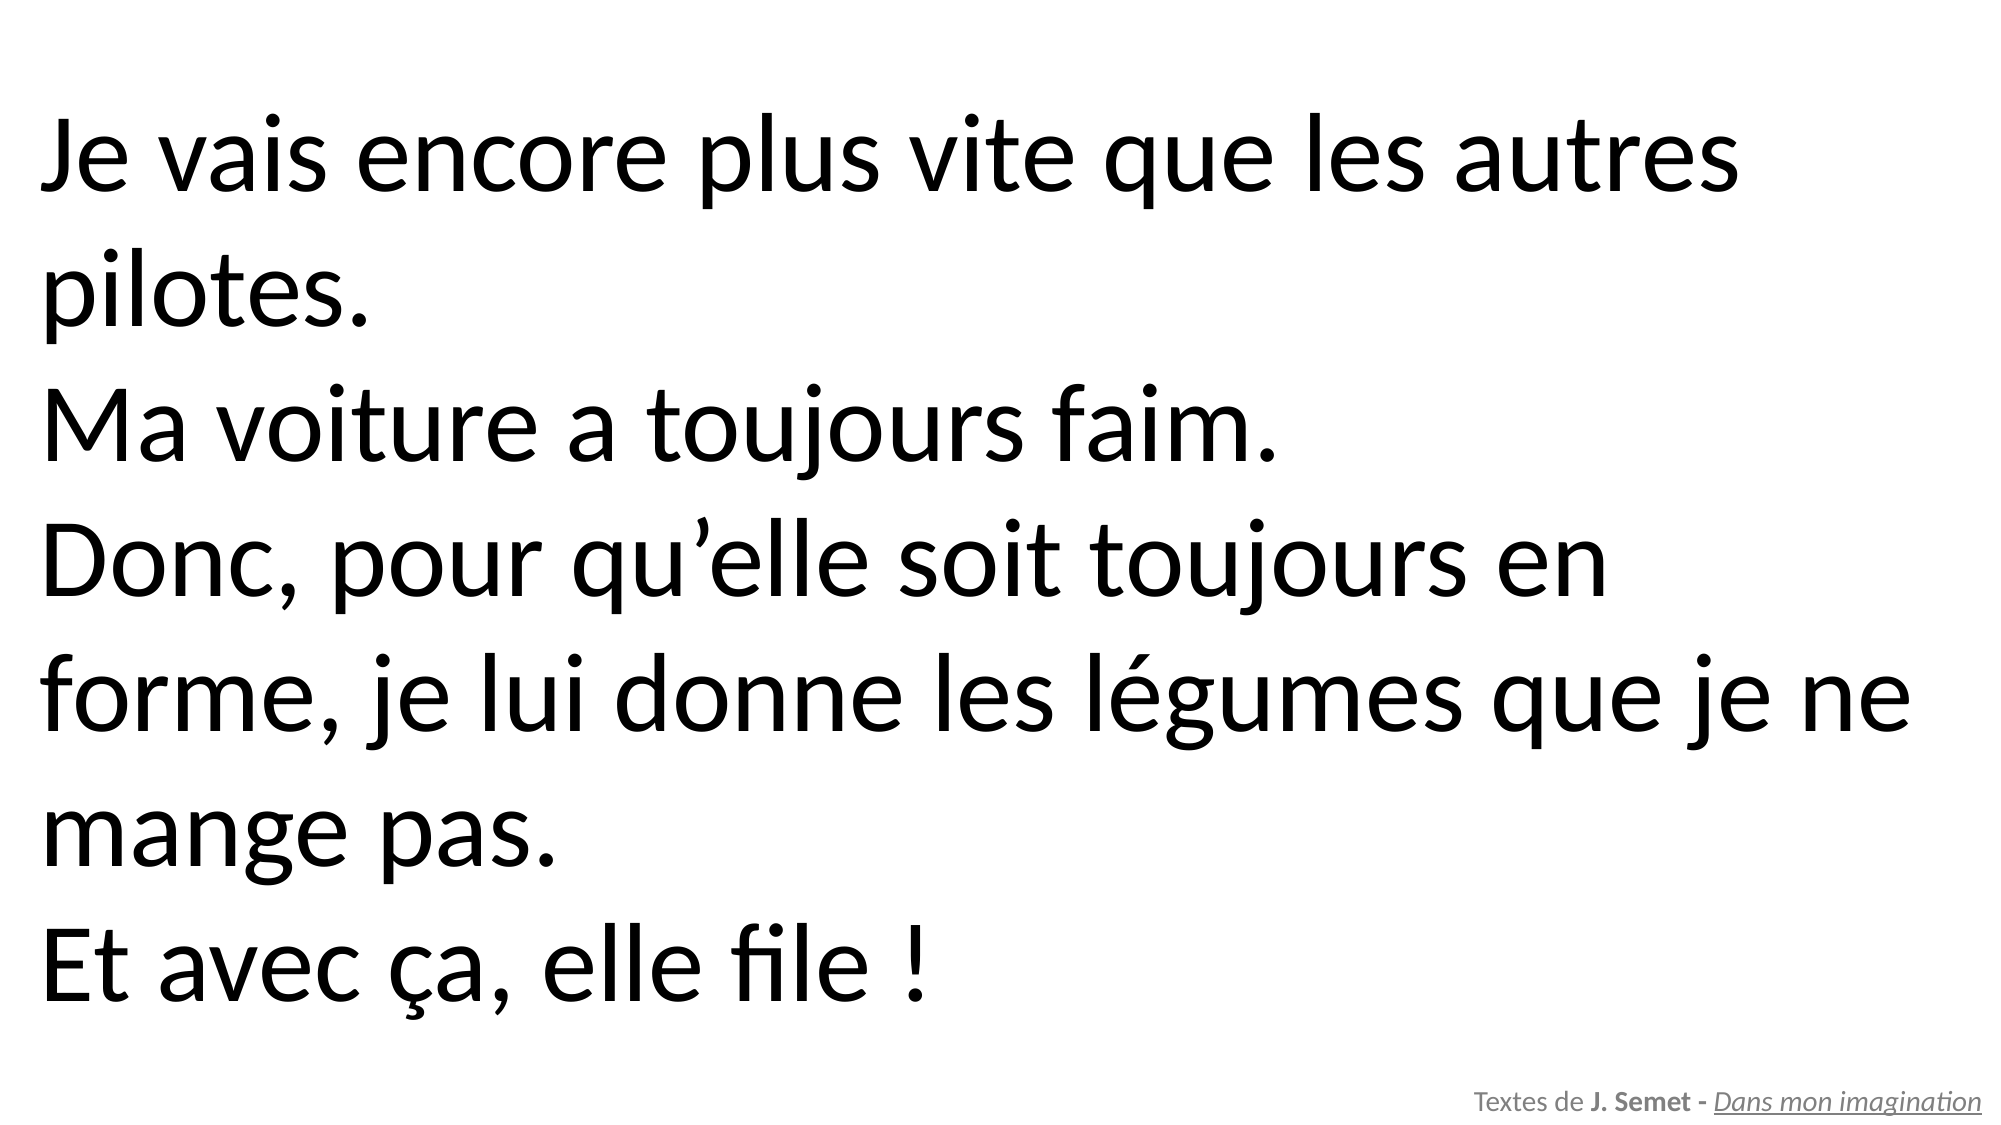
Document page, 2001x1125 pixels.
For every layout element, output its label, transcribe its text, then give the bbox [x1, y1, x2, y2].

text_box Textes de J. Semet - Dans mon imagination [1419, 1074, 2000, 1125]
text_box Je vais encore plus vite que les autres pilotes. Ma voiture a toujours faim. Donc, pour qu’elle soit toujours en forme, je lui donne les légumes que je ne mange pas. Et avec ça, elle file ! [25, 71, 1956, 1125]
